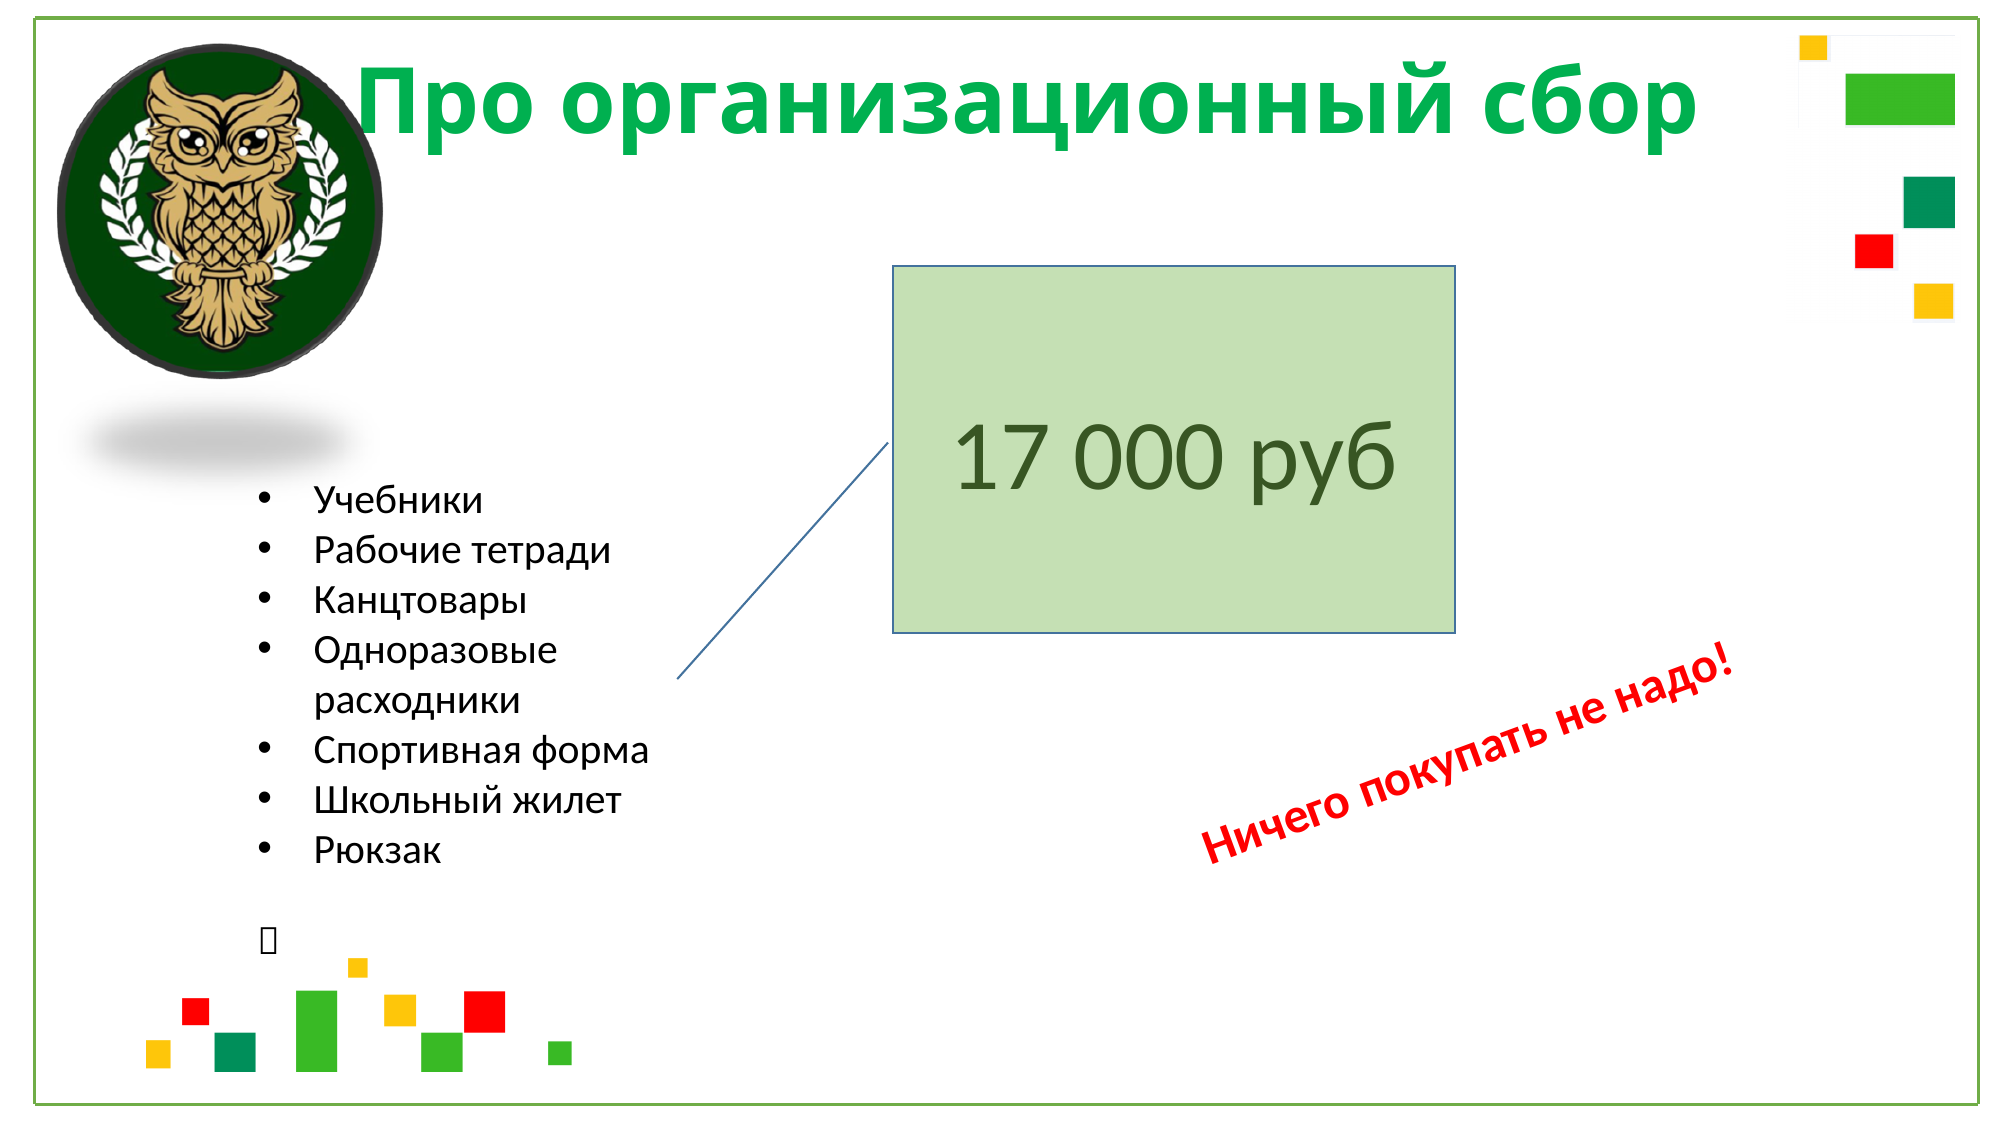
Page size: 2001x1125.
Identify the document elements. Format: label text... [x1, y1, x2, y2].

text_box 17 000 руб [892, 265, 1456, 634]
picture [146, 921, 580, 1072]
text_box 17 000 руб [676, 441, 889, 680]
text_box Учебники Рабочие тетради Канцтовары Одноразовые расходники Спортивная форма Школьный жилет Рюкзак  [242, 464, 760, 970]
picture [39, 42, 400, 517]
text_box Про организационный сбор [303, 35, 1752, 160]
text_box Ничего покупать не надо! [1176, 612, 1758, 887]
picture [1786, 35, 1961, 324]
